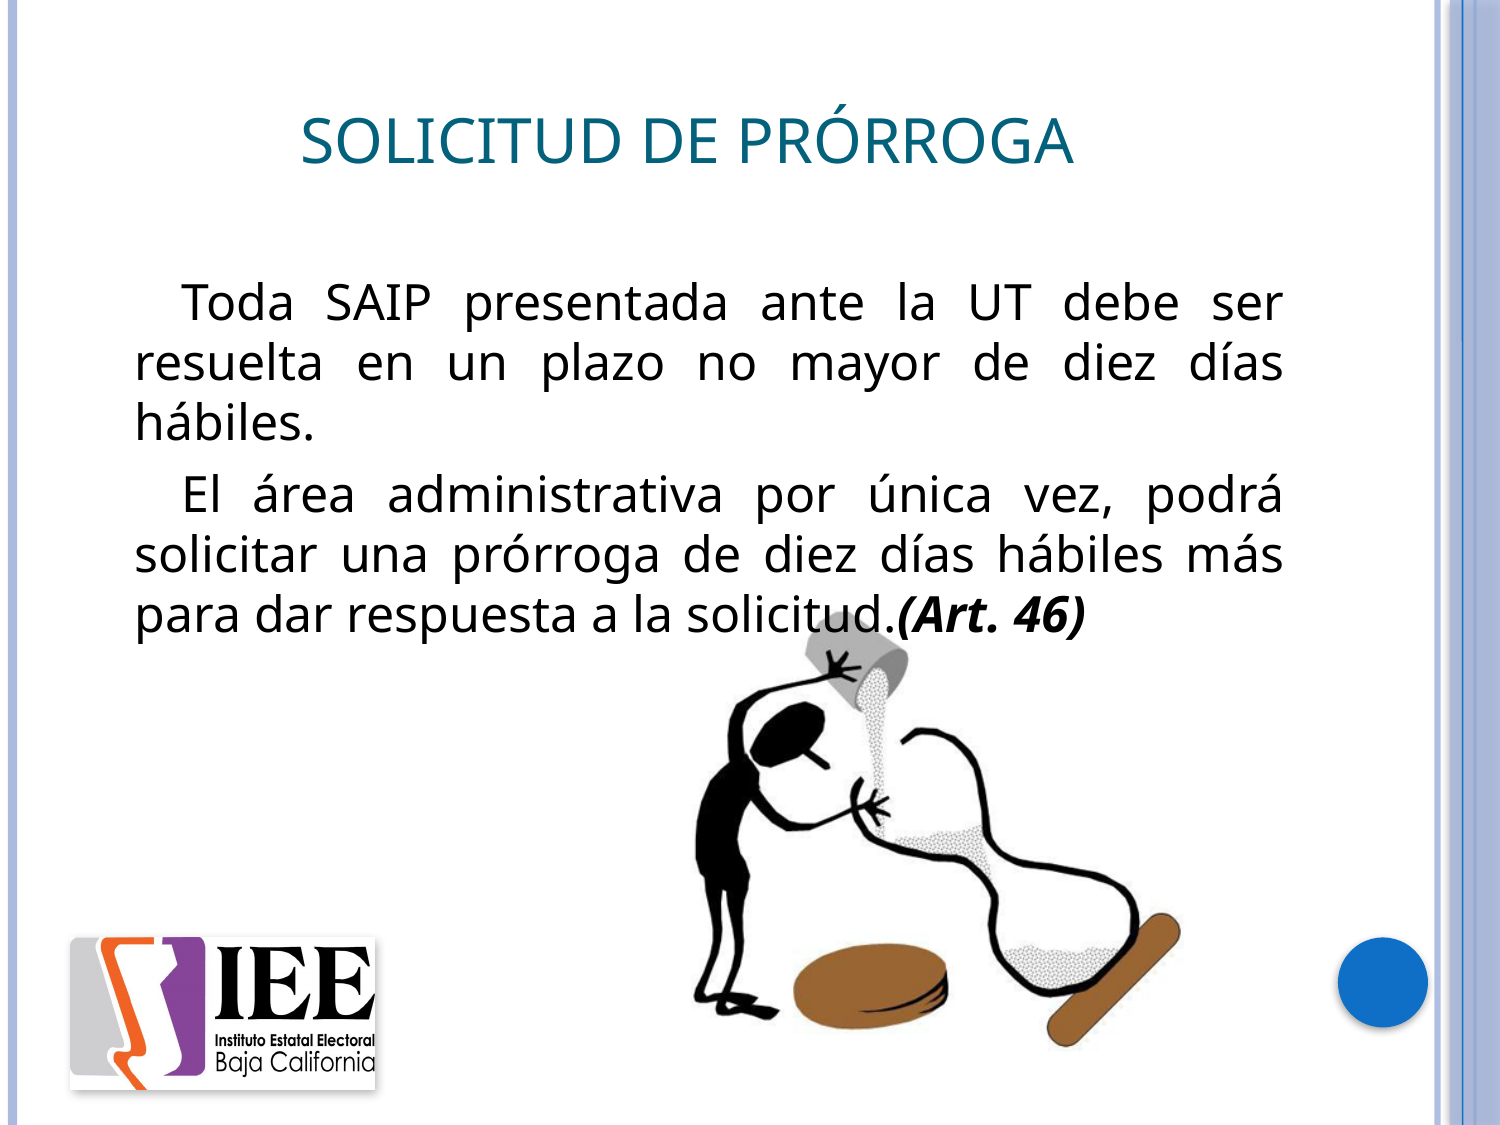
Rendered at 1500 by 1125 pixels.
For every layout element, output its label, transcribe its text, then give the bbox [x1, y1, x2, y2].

picture [69, 936, 376, 1091]
picture [690, 608, 1197, 1056]
title Solicitud de prórroga [75, 45, 1300, 233]
list Toda SAIP presentada ante la UT debe ser resuelta en un plazo no mayor de diez días hábiles. El área administrativa por única vez, podrá solicitar una prórroga de diez días hábiles más para dar respuesta a la solicitud.(Art. 46) [75, 262, 1300, 1062]
